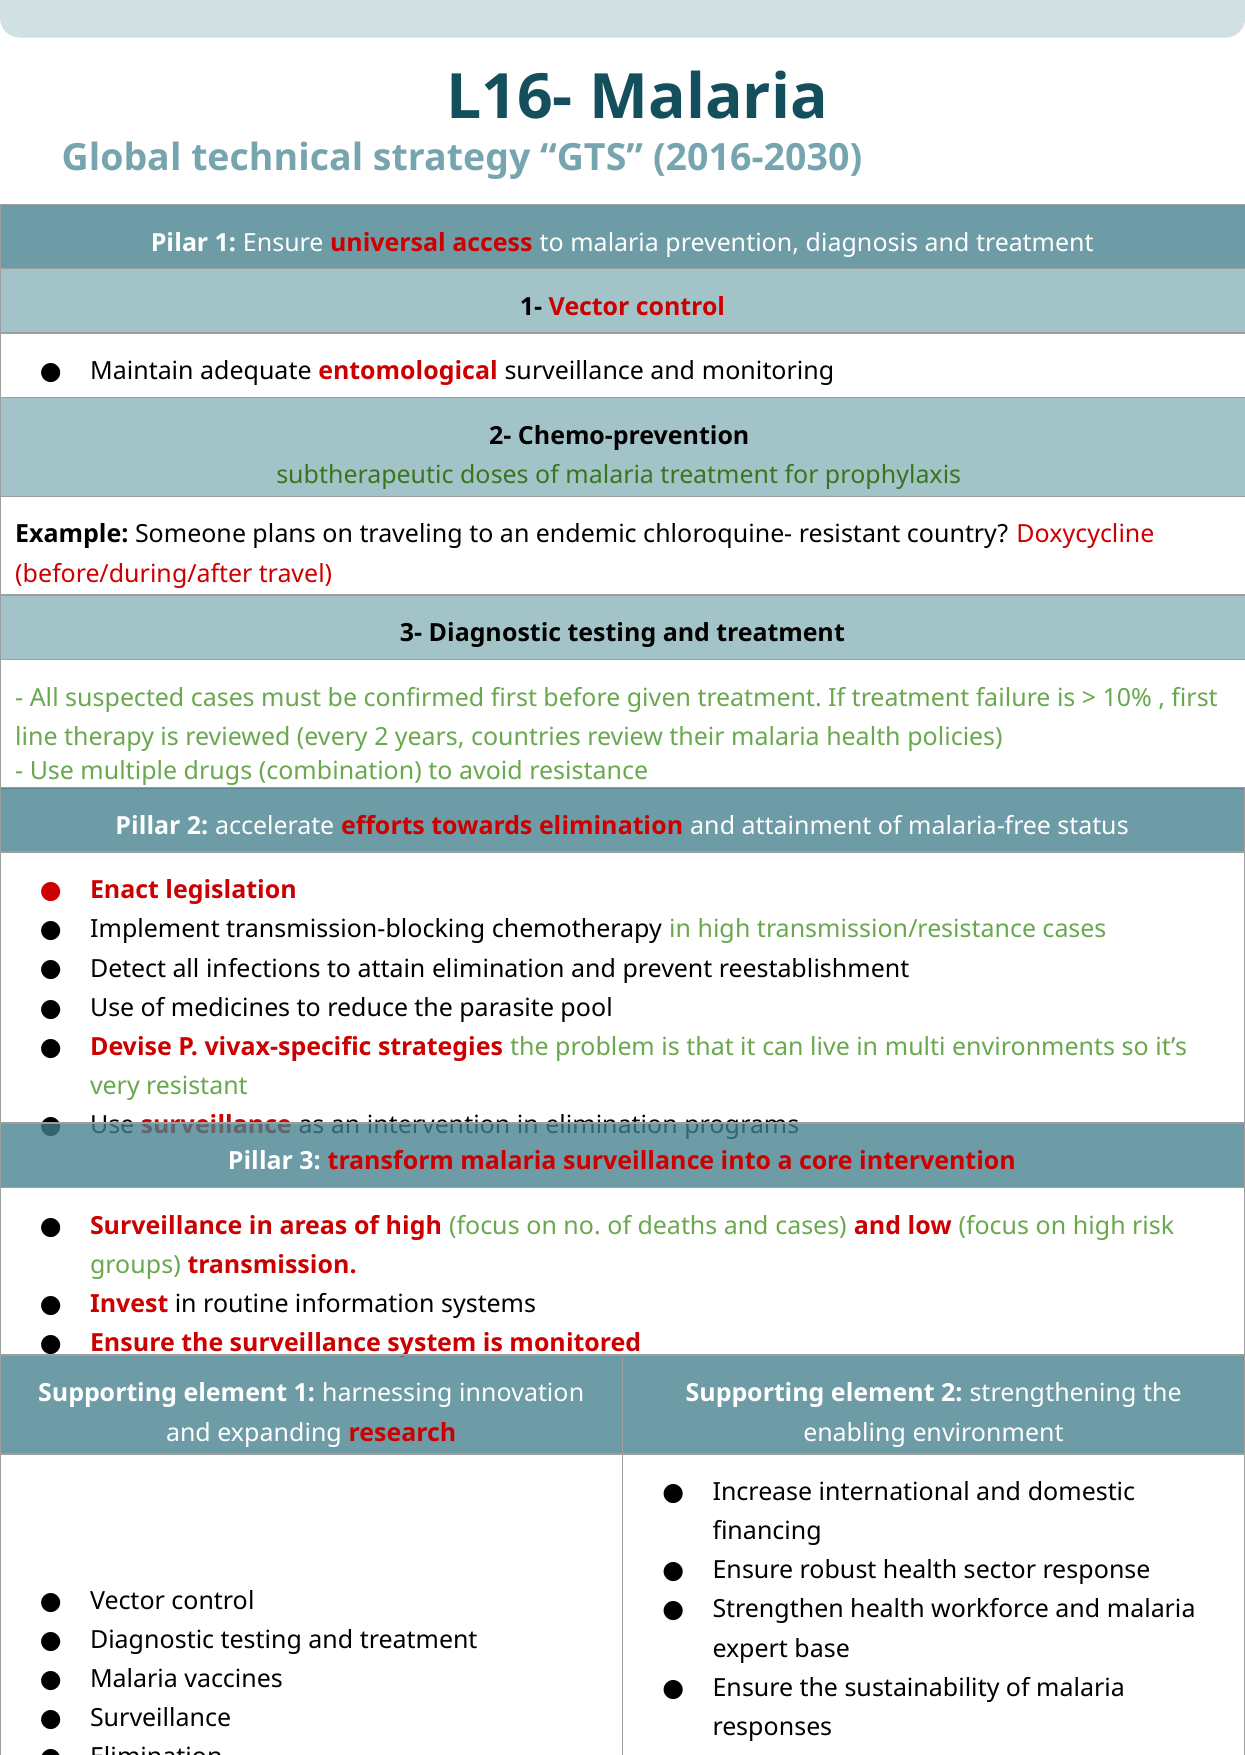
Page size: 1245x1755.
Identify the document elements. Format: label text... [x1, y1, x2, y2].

table_cell 2- Chemo-prevention subtherapeutic doses of malaria treatment for prophylaxis [1, 398, 1245, 496]
table_cell Supporting element 1: harnessing innovation and expanding research [1, 1356, 622, 1453]
table_header Pillar 2: accelerate efforts towards elimination and attainment of malaria-free status [1, 788, 1244, 851]
text_box [0, 0, 1245, 38]
table_cell 3- Diagnostic testing and treatment [1, 596, 1245, 659]
table_cell Example: Someone plans on traveling to an endemic chloroquine- resistant country? Doxycycline (before/during/after travel) [1, 497, 1245, 594]
table_cell - All suspected cases must be confirmed first before given treatment. If treatment failure is > 10% , first line therapy is reviewed (every 2 years, countries review their malaria health policies) - Use multiple drugs (combination) to avoid resistance [1, 660, 1245, 787]
table_cell Surveillance in areas of high (focus on no. of deaths and cases) and low (focus on high risk groups) transmission. Invest in routine information systems Ensure the surveillance system is monitored [1, 1188, 1244, 1354]
table_cell Pillar 3: transform malaria surveillance into a core intervention [1, 1124, 1244, 1187]
table_cell 1- Vector control [1, 269, 1245, 332]
table_cell Vector control Diagnostic testing and treatment Malaria vaccines Surveillance Elimination [1, 1455, 622, 1755]
table_cell Maintain adequate entomological surveillance and monitoring [1, 334, 1245, 397]
table_cell Enact legislation Implement transmission-blocking chemotherapy in high transmission/resistance cases Detect all infections to attain elimination and prevent reestablishment Use of medicines to reduce the parasite pool Devise P. vivax-specific strategies the problem is that it can live in multi environments so it’s very resistant Use surveillance as an intervention in elimination programs [1, 853, 1244, 1122]
table_cell Increase international and domestic financing Ensure robust health sector response Strengthen health workforce and malaria expert base Ensure the sustainability of malaria responses Improve government stewardship Strengthen multisectoral collaboration Encourage private sector participation Empower communities and engage with non-governmental organisation [623, 1455, 1244, 1755]
table_header Pilar 1: Ensure universal access to malaria prevention, diagnosis and treatment [1, 205, 1245, 268]
text_box Global technical strategy “GTS” (2016-2030) [46, 111, 986, 204]
table_cell Supporting element 2: strengthening the enabling environment [623, 1356, 1244, 1453]
text_box L16- Malaria [309, 40, 965, 111]
